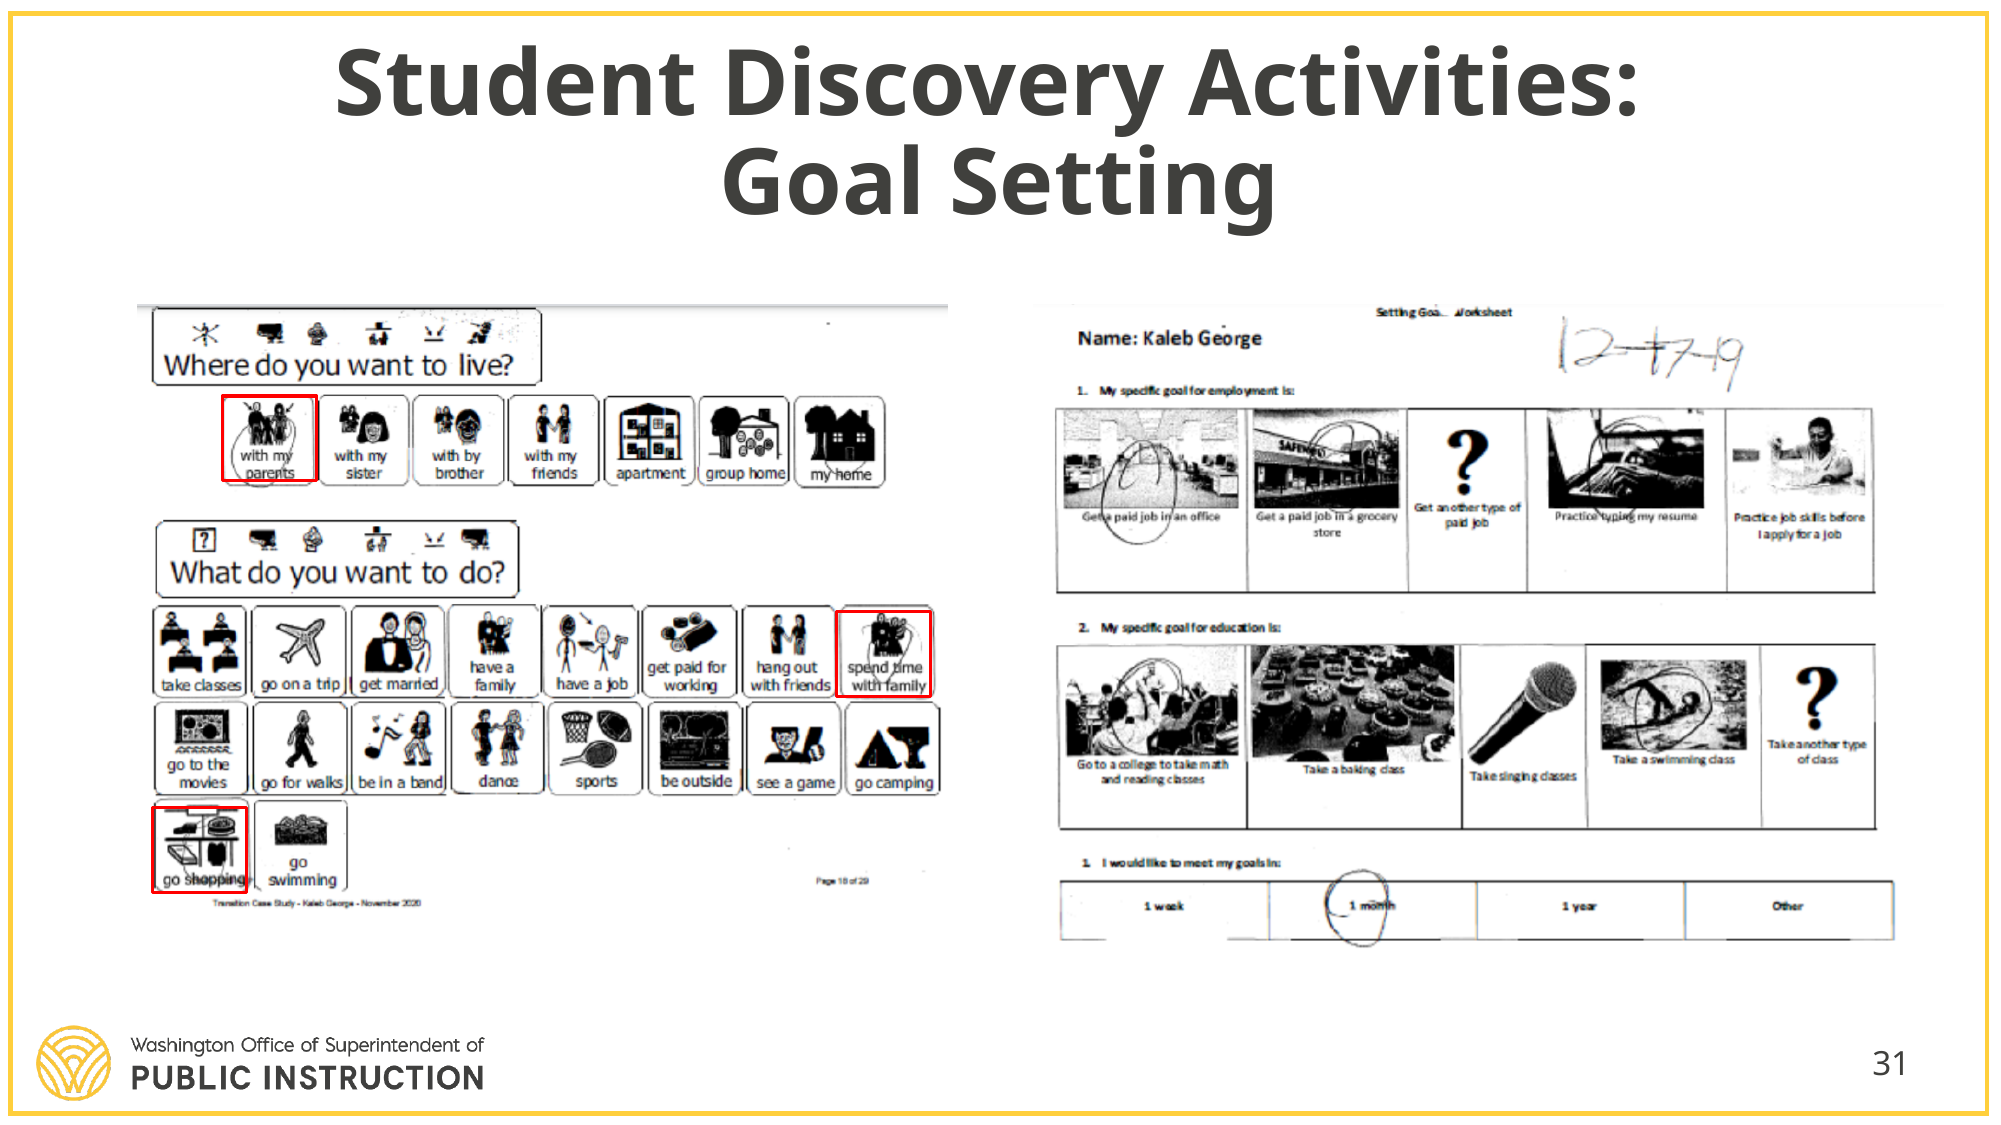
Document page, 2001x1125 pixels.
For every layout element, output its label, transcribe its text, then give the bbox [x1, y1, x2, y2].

picture [137, 304, 948, 913]
slide_number 31 [1857, 1034, 1963, 1095]
title Student Discovery Activities: Goal Setting [137, 26, 1863, 245]
picture [1033, 304, 1944, 953]
picture [36, 1025, 485, 1101]
